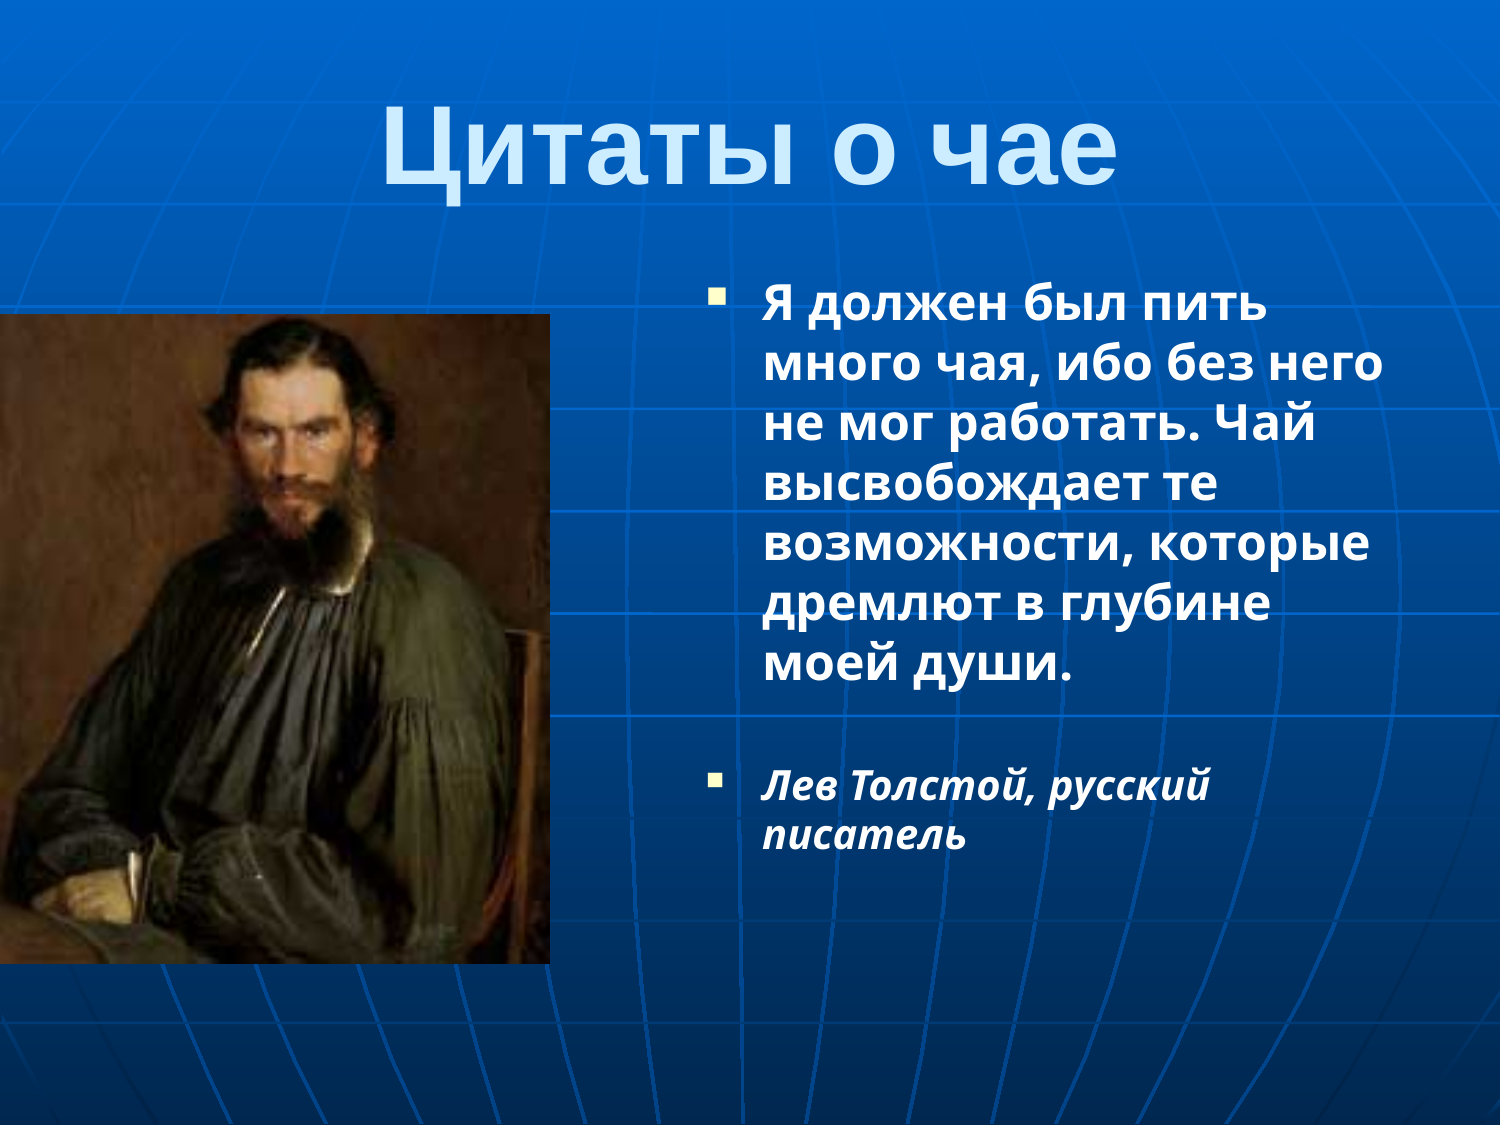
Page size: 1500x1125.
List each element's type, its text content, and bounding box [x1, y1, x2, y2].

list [0, 314, 550, 965]
list Я должен был пить много чая, ибо без него не мог работать. Чай высвобождает те возможности, которые дремлют в глубине моей души. Лев Толстой, русский писатель [690, 262, 1425, 1006]
title Цитаты о чае [75, 45, 1425, 233]
